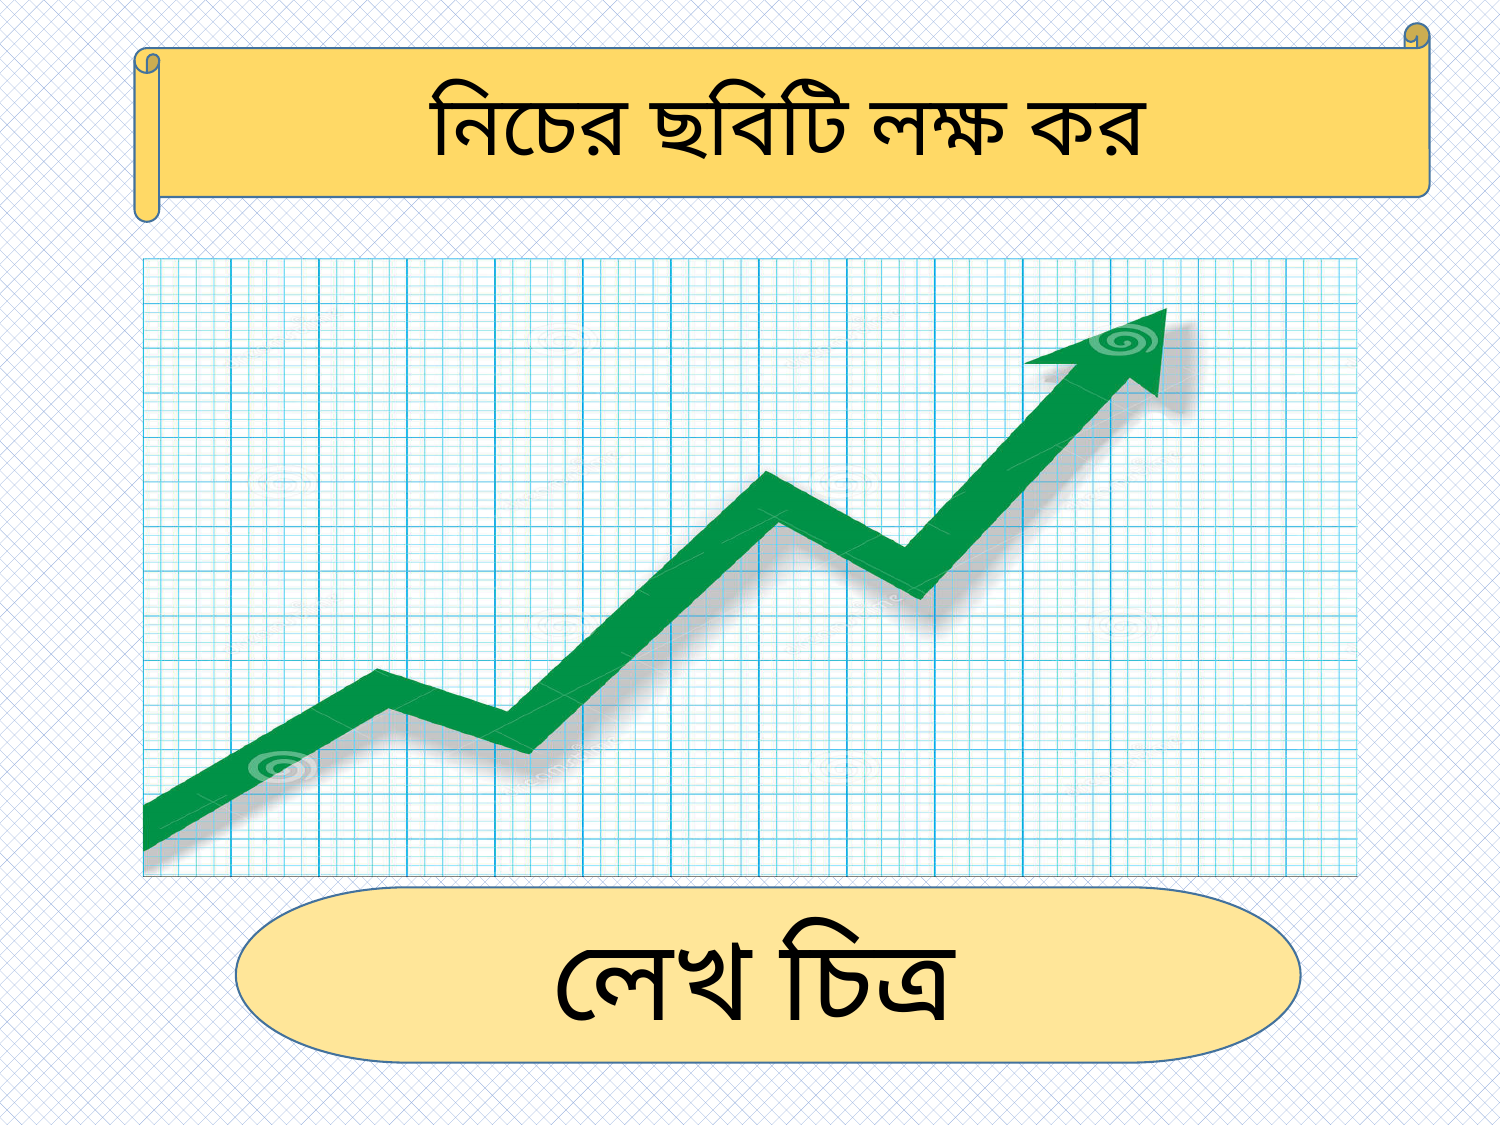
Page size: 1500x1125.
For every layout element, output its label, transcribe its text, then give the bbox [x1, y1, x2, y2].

text_box লেখ চিত্র [234, 886, 1302, 1064]
text_box নিচের ছবিটি লক্ষ কর [133, 22, 1431, 223]
picture [142, 258, 1358, 877]
